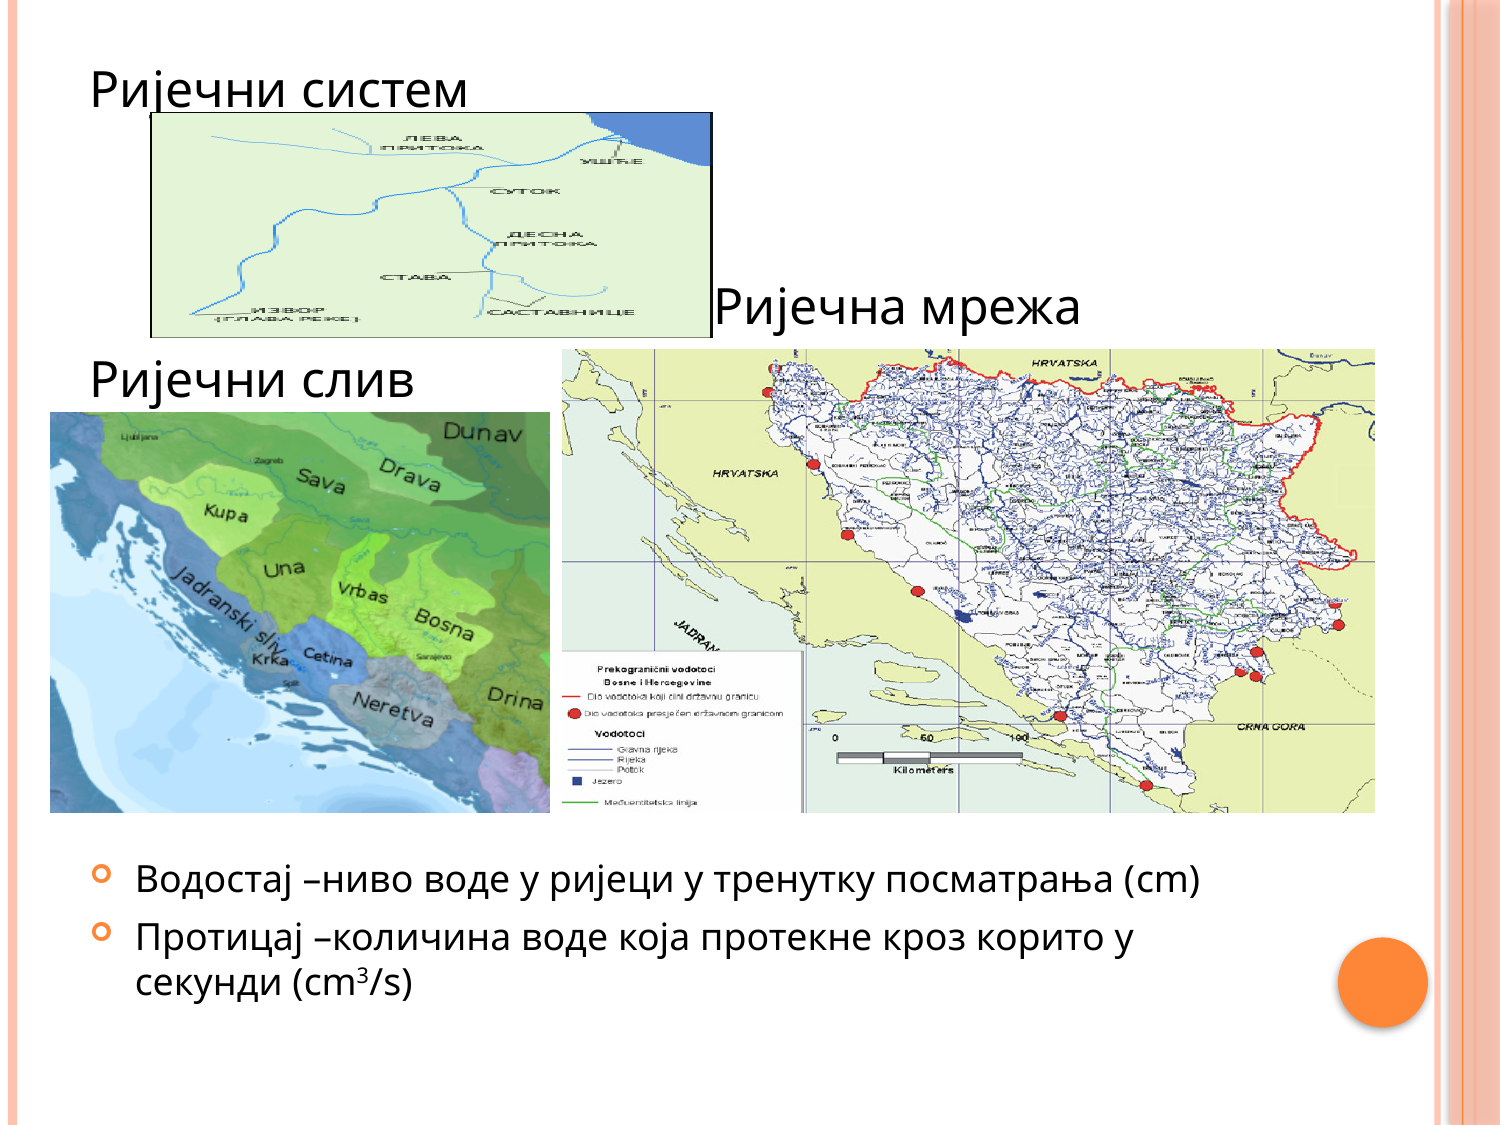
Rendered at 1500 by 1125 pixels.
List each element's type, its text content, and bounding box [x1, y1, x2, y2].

picture [49, 411, 551, 813]
picture [149, 111, 713, 338]
list Ријечни систем Ријечна мрежа Ријечни слив Водостај –ниво воде у ријеци у тренутку посматрања (cm) Протицај –количина воде која протекне кроз корито у секунди (cm3/s) [75, 818, 1300, 1062]
list Ријечни систем Ријечна мрежа Ријечни слив Водостај –ниво воде у ријеци у тренутку посматрања (cm) Протицај –количина воде која протекне кроз корито у секунди (cm3/s) [75, 50, 1300, 413]
picture [561, 349, 1376, 813]
